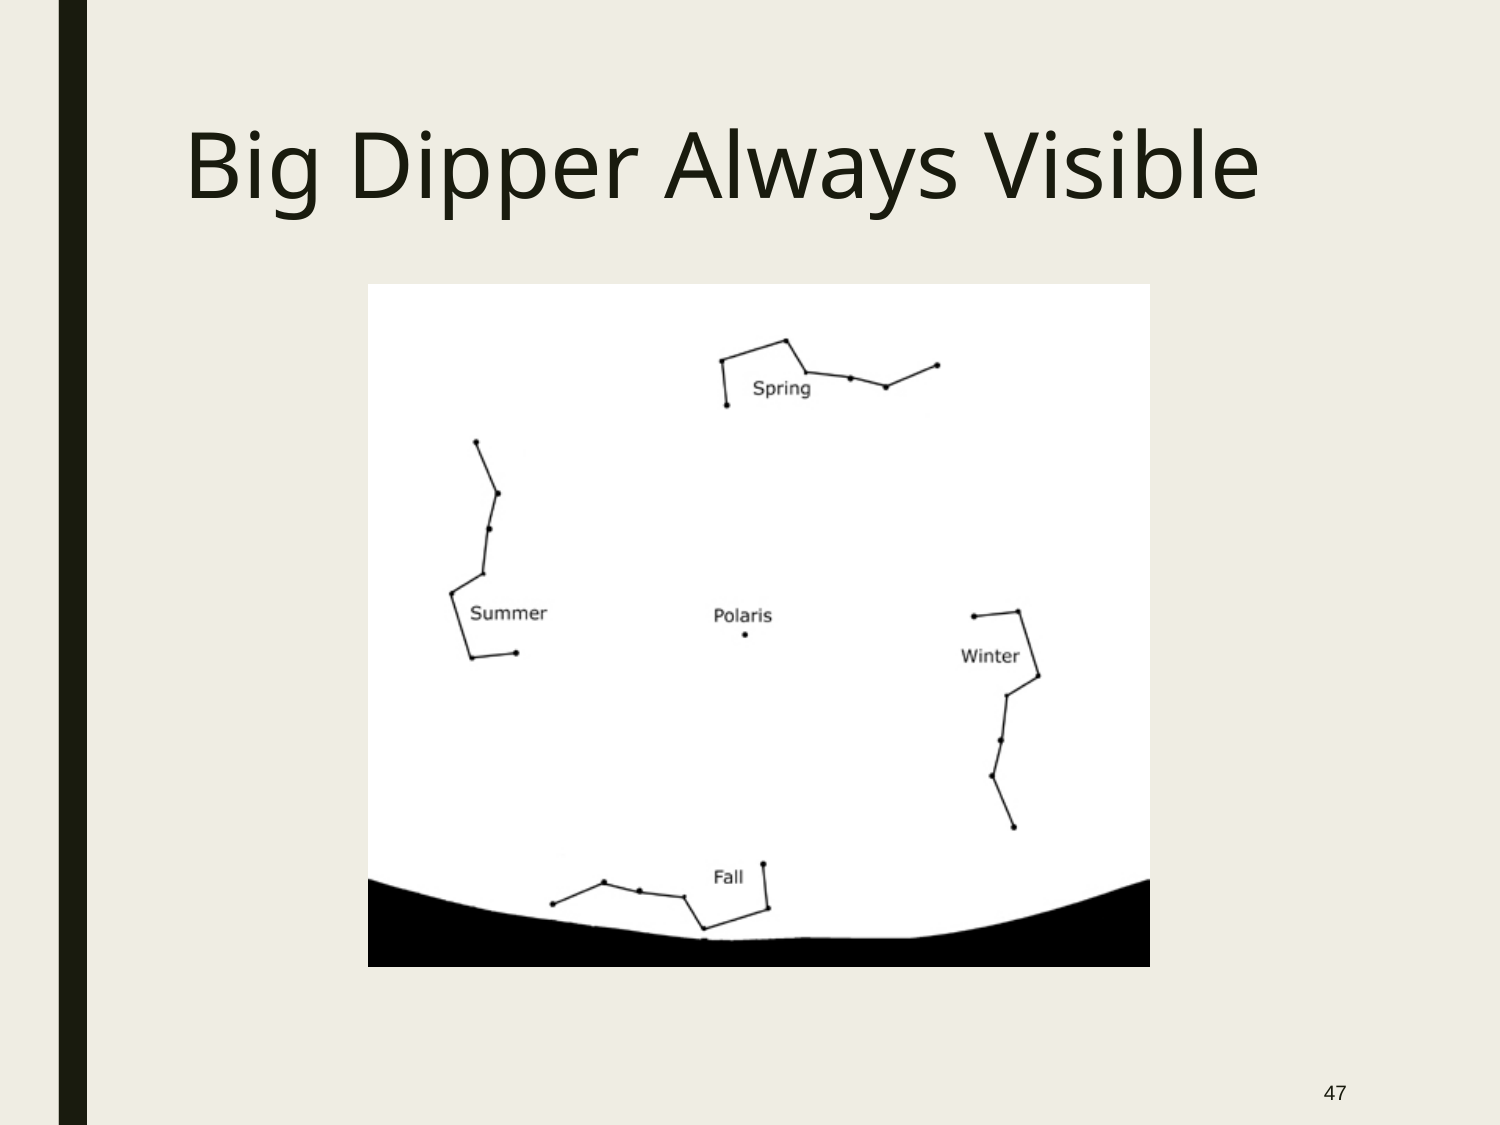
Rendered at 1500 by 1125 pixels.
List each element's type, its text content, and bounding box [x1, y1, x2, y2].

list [368, 284, 1150, 967]
slide_number 47 [1165, 1058, 1362, 1125]
title Big Dipper Always Visible [168, 112, 1351, 233]
